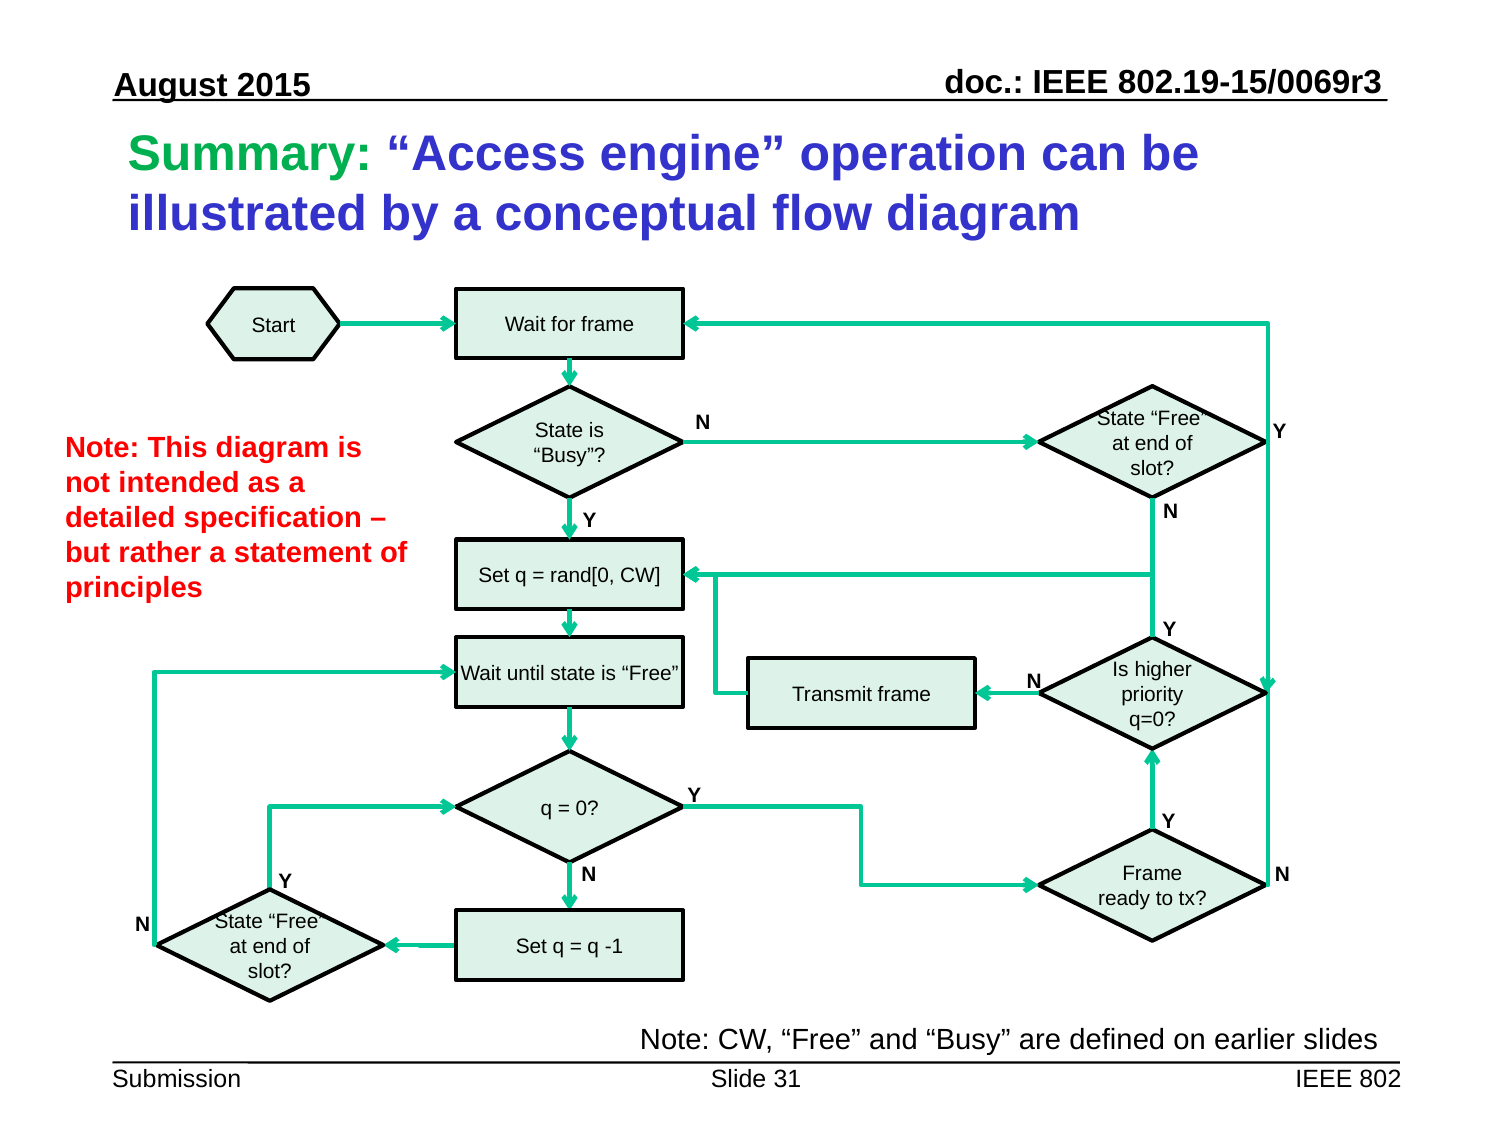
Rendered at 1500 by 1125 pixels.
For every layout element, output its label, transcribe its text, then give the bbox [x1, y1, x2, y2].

title Summary: “Access engine” operation can be illustrated by a conceptual flow diagram [112, 112, 1388, 288]
footer IEEE 802 [1294, 1061, 1402, 1093]
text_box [122, 288, 1290, 1002]
slide_number Slide 31 [709, 1061, 803, 1093]
text_box Note: This diagram is not intended as a detailed specification – but rather a statement of principles [49, 421, 117, 634]
text_box Note: CW, “Free” and “Busy” are defined on earlier slides [624, 1012, 1400, 1058]
